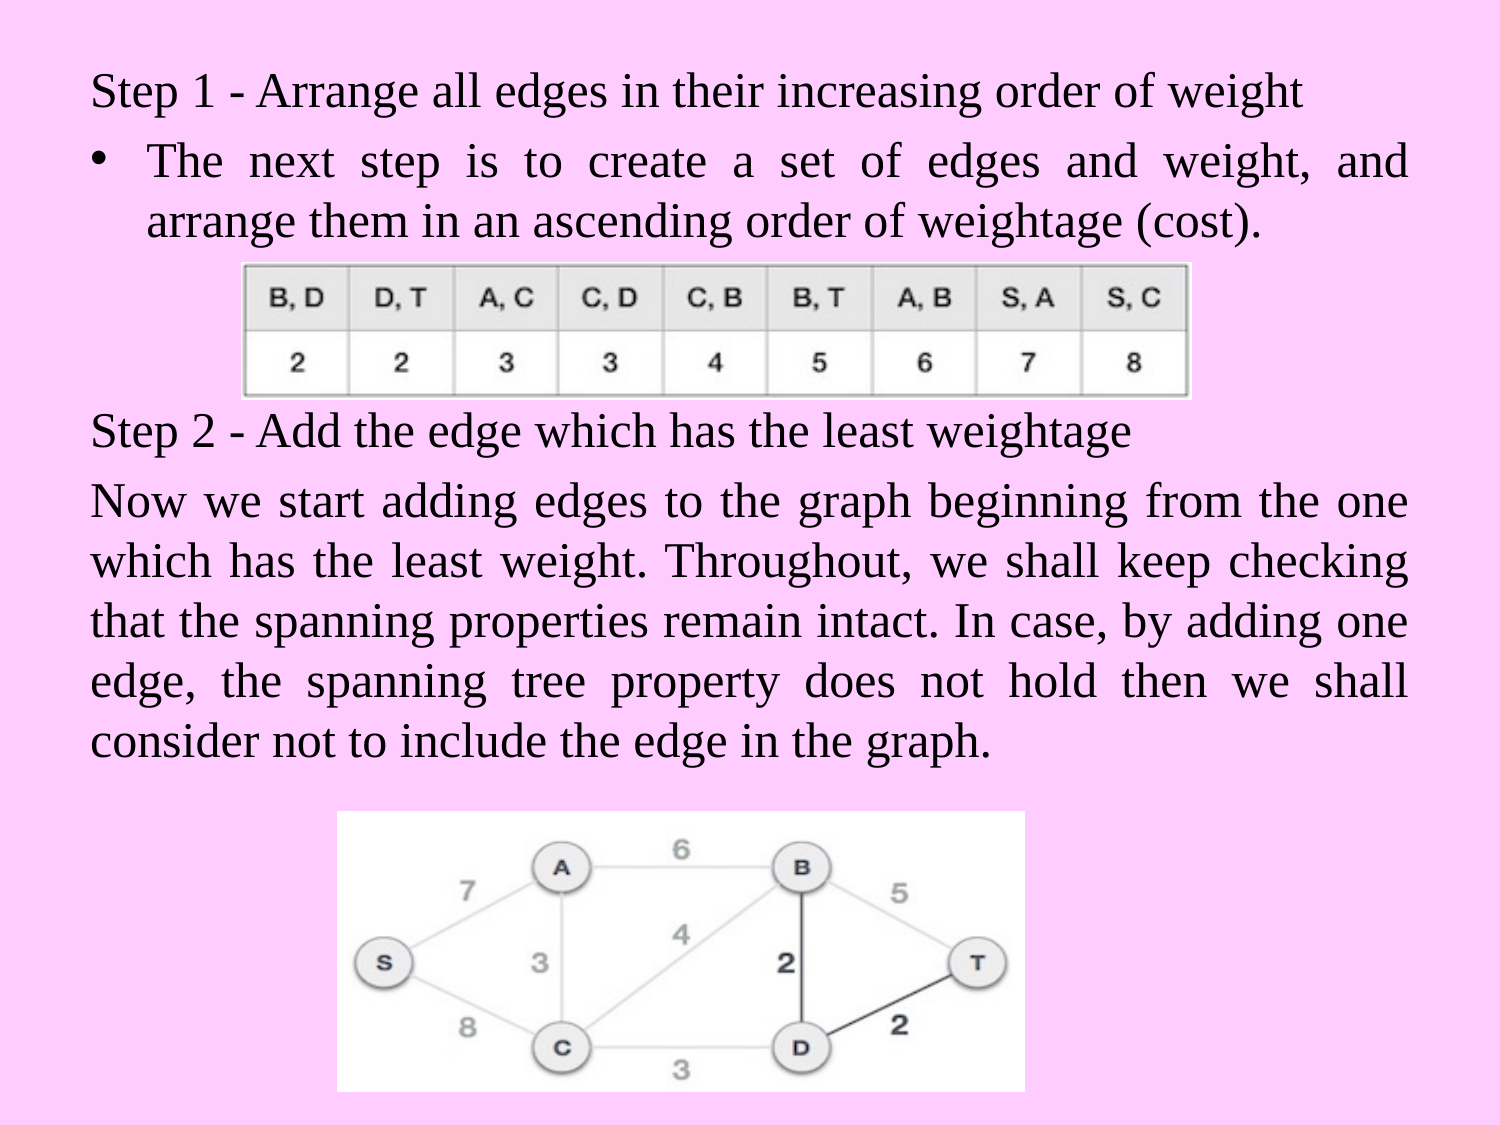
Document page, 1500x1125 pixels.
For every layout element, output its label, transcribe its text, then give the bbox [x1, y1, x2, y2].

list Step 1 - Arrange all edges in their increasing order of weight The next step is to create a set of edges and weight, and arrange them in an ascending order of weightage (cost). Step 2 - Add the edge which has the least weightage Now we start adding edges to the graph beginning from the one which has the least weight. Throughout, we shall keep checking that the spanning properties remain intact. In case, by adding one edge, the spanning tree property does not hold then we shall consider not to include the edge in the graph. [75, 50, 1425, 1088]
picture [337, 811, 1026, 1092]
picture [240, 262, 1192, 401]
